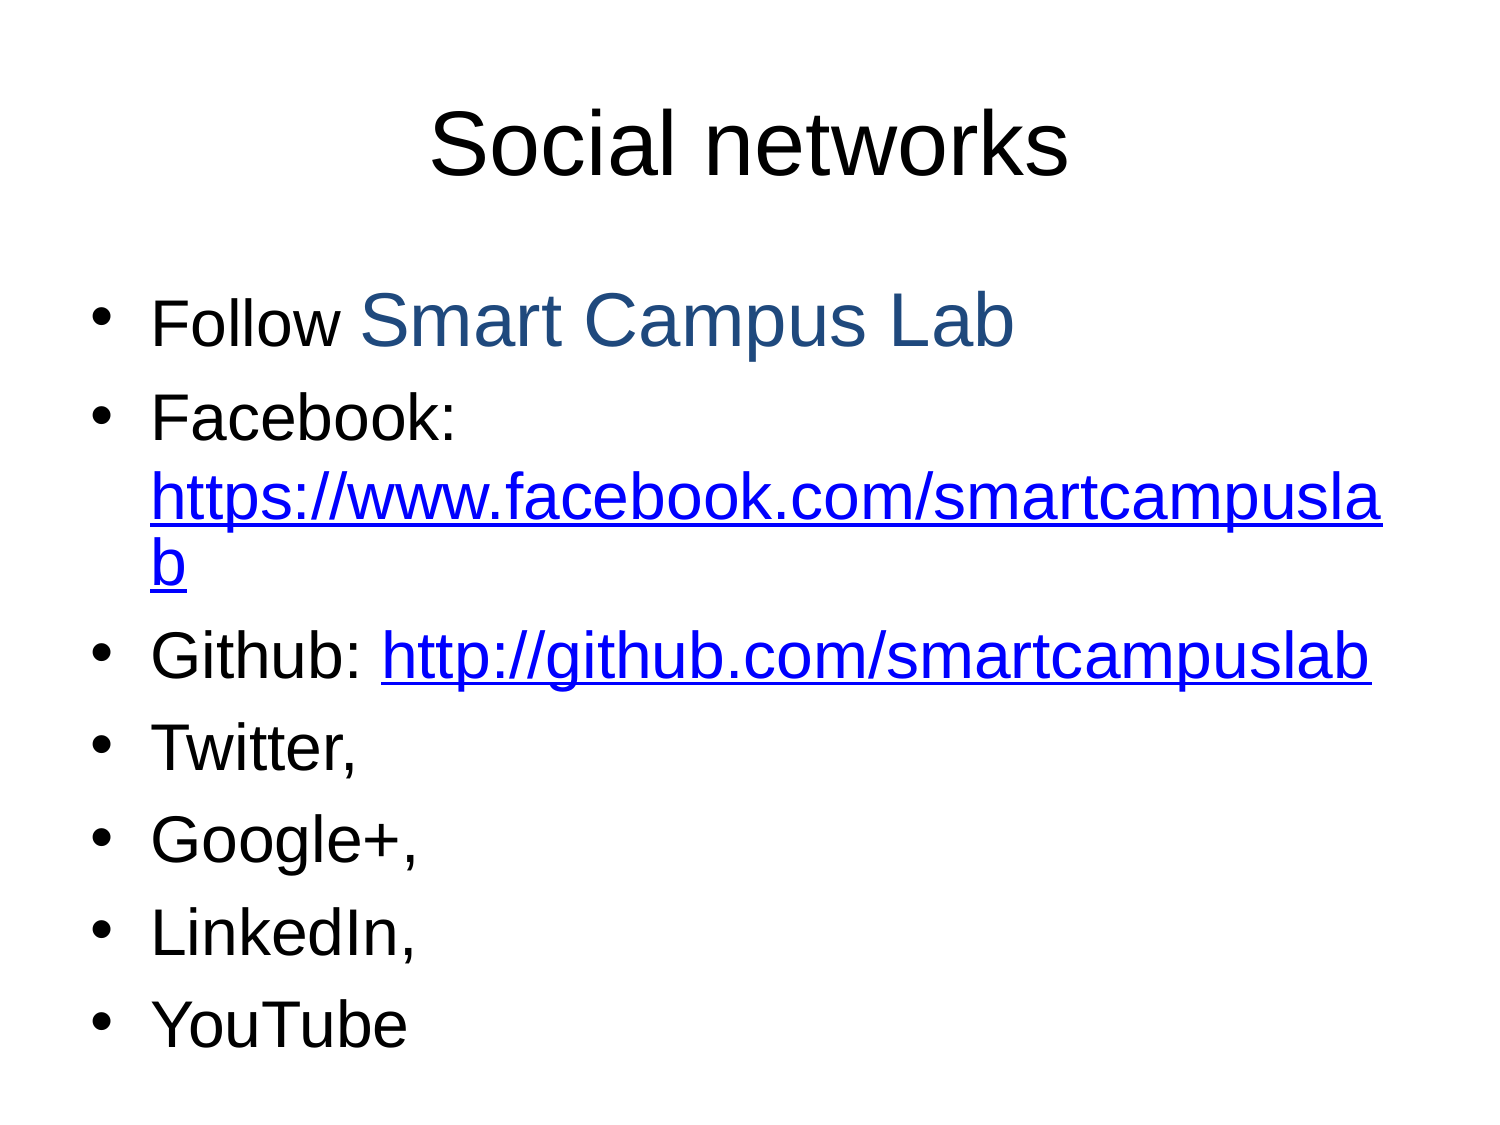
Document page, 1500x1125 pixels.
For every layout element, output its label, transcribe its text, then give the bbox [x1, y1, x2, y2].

list Follow Smart Campus Lab Facebook: https://www.facebook.com/smartcampuslab Github: http://github.com/smartcampuslab Twitter, Google+, LinkedIn, YouTube [75, 262, 1425, 1005]
title Social networks [75, 45, 1425, 233]
